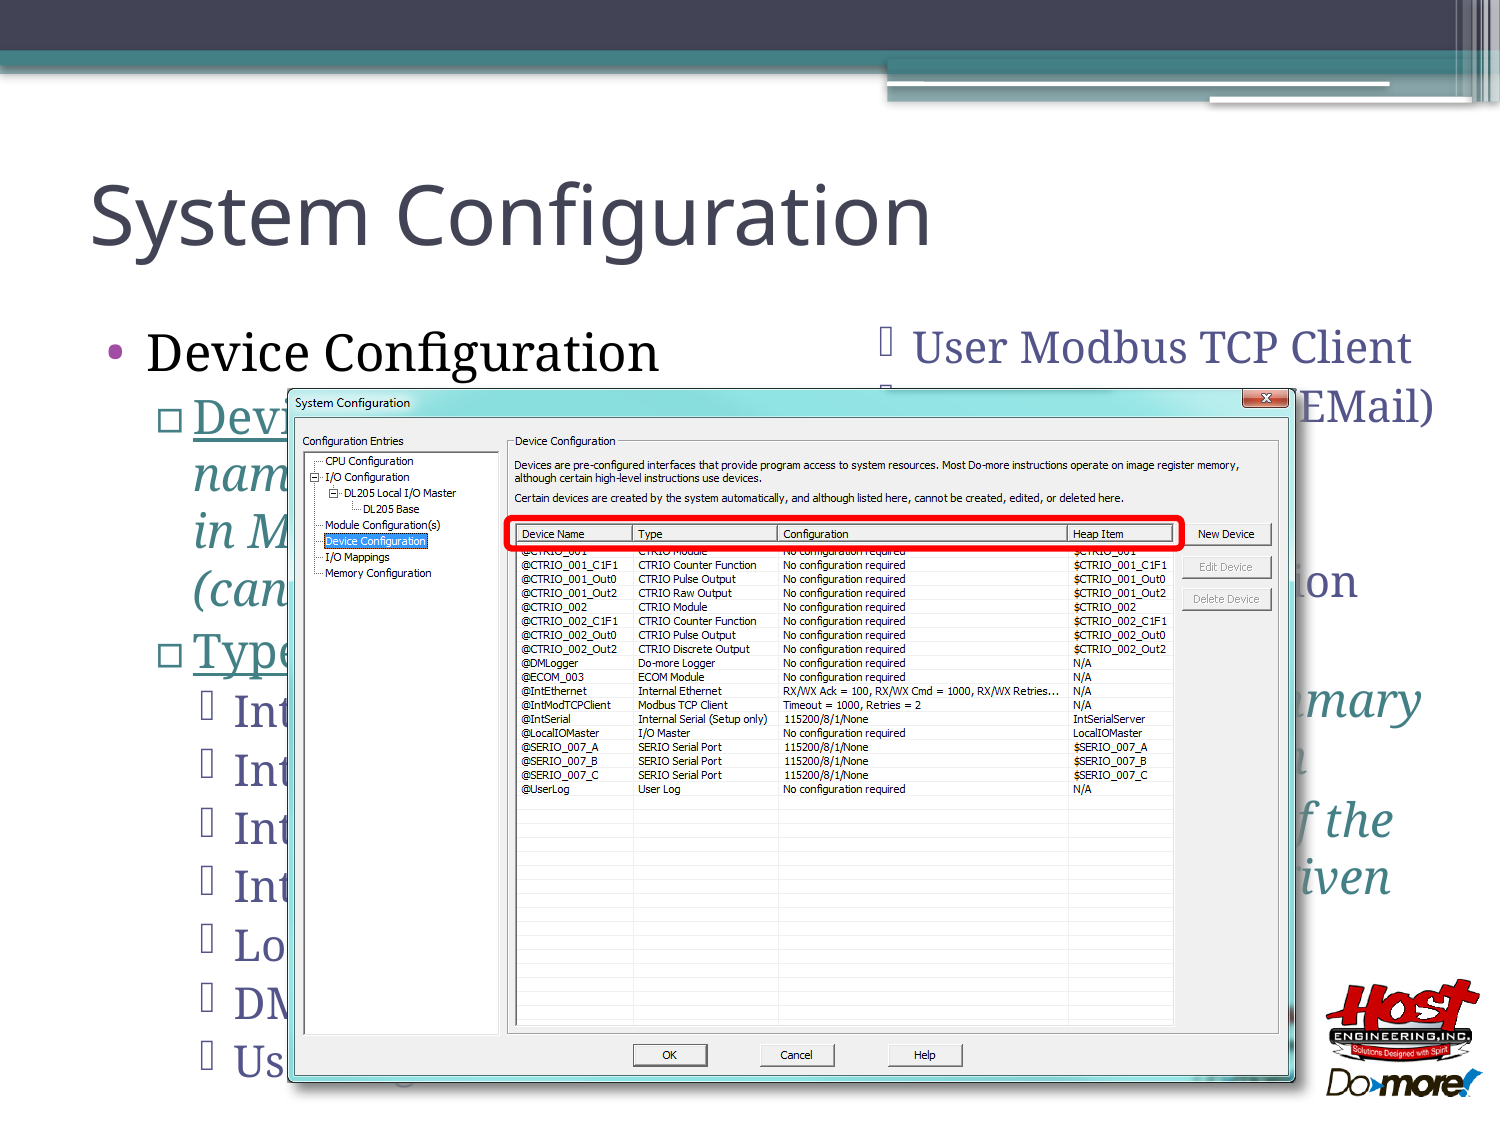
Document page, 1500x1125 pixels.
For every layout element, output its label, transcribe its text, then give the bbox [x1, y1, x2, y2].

list Device Configuration Device Name: assigned name or name given to it in Module Configuration (cannot be changed here) Type: IntModTCPServer IntEthernet IntModTCPClient IntSerial LocalIOMaster DMLogger User Log User Modbus TCP Client User SMTP Client (EMail) User TCP Client User TCP Server User UDP Connection Etc… Configuration: summary of the configuration Heap Item: name of the Heap Item for the given Device [75, 312, 1463, 1100]
title System Configuration [75, 125, 1425, 300]
picture [1321, 975, 1484, 1100]
picture [287, 388, 1296, 1083]
